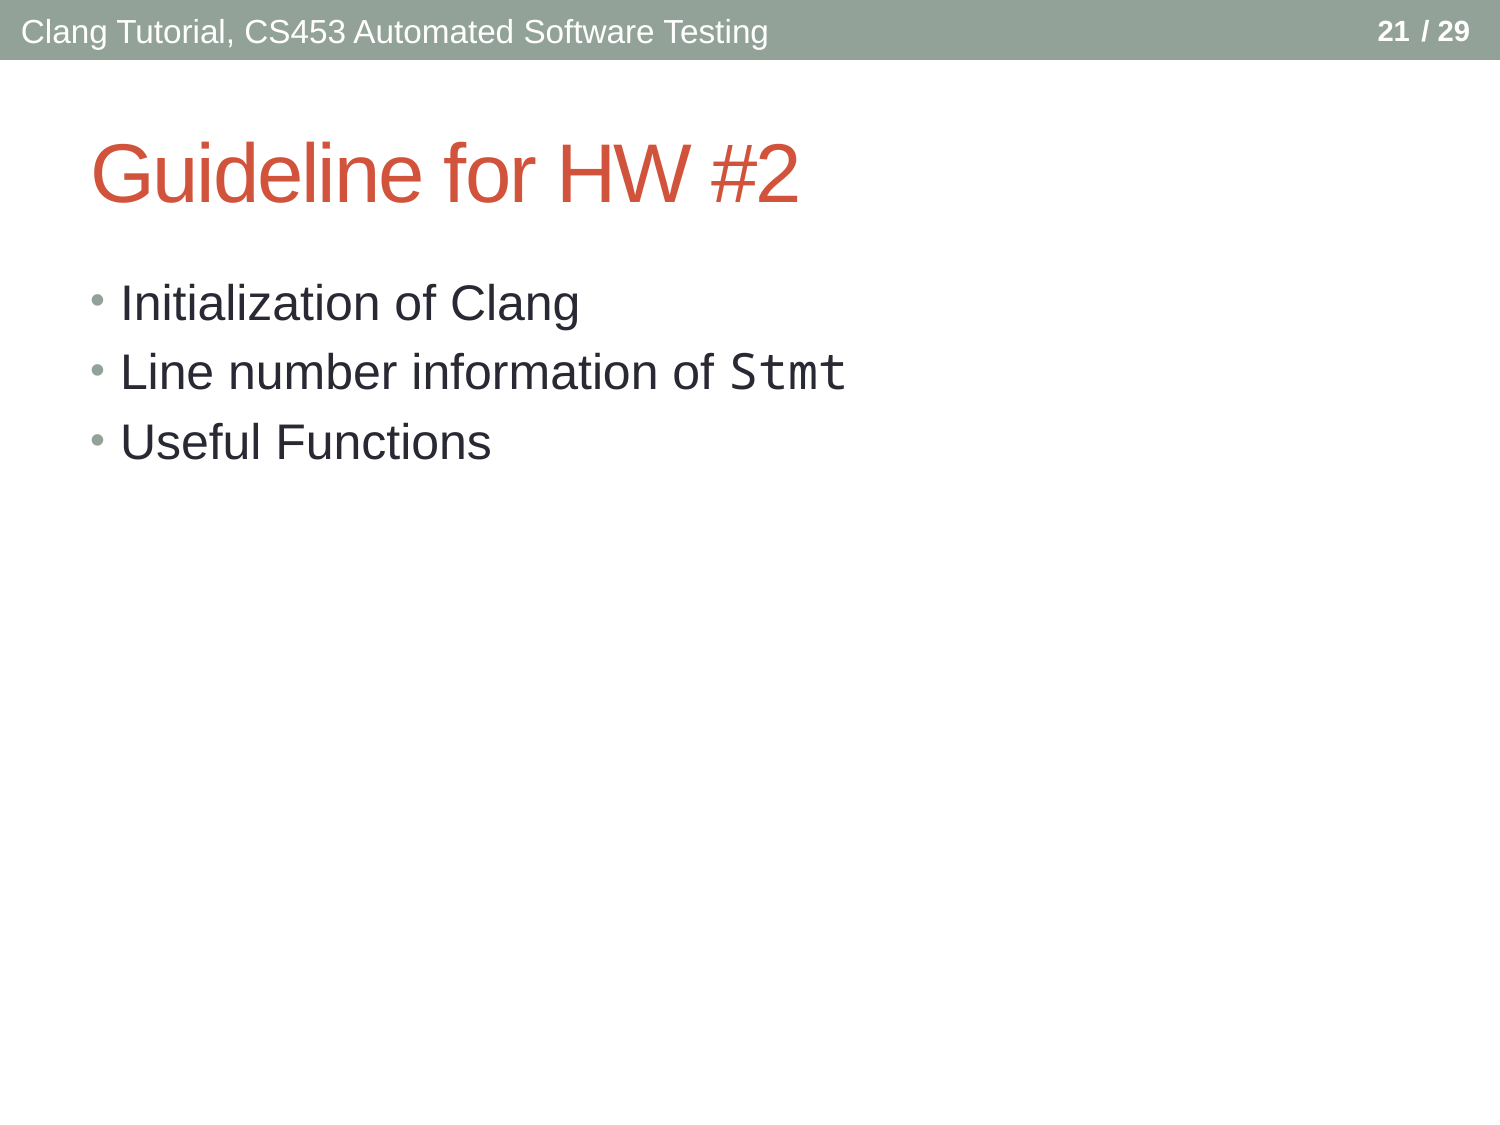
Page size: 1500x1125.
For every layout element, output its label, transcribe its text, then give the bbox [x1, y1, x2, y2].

list Initialization of Clang Line number information of Stmt Useful Functions [75, 262, 1425, 1063]
title Guideline for HW #2 [75, 87, 1425, 250]
slide_number 20 [1328, 3, 1425, 57]
footer Clang Tutorial, CS453 Automated Software Testing [5, 9, 1294, 51]
